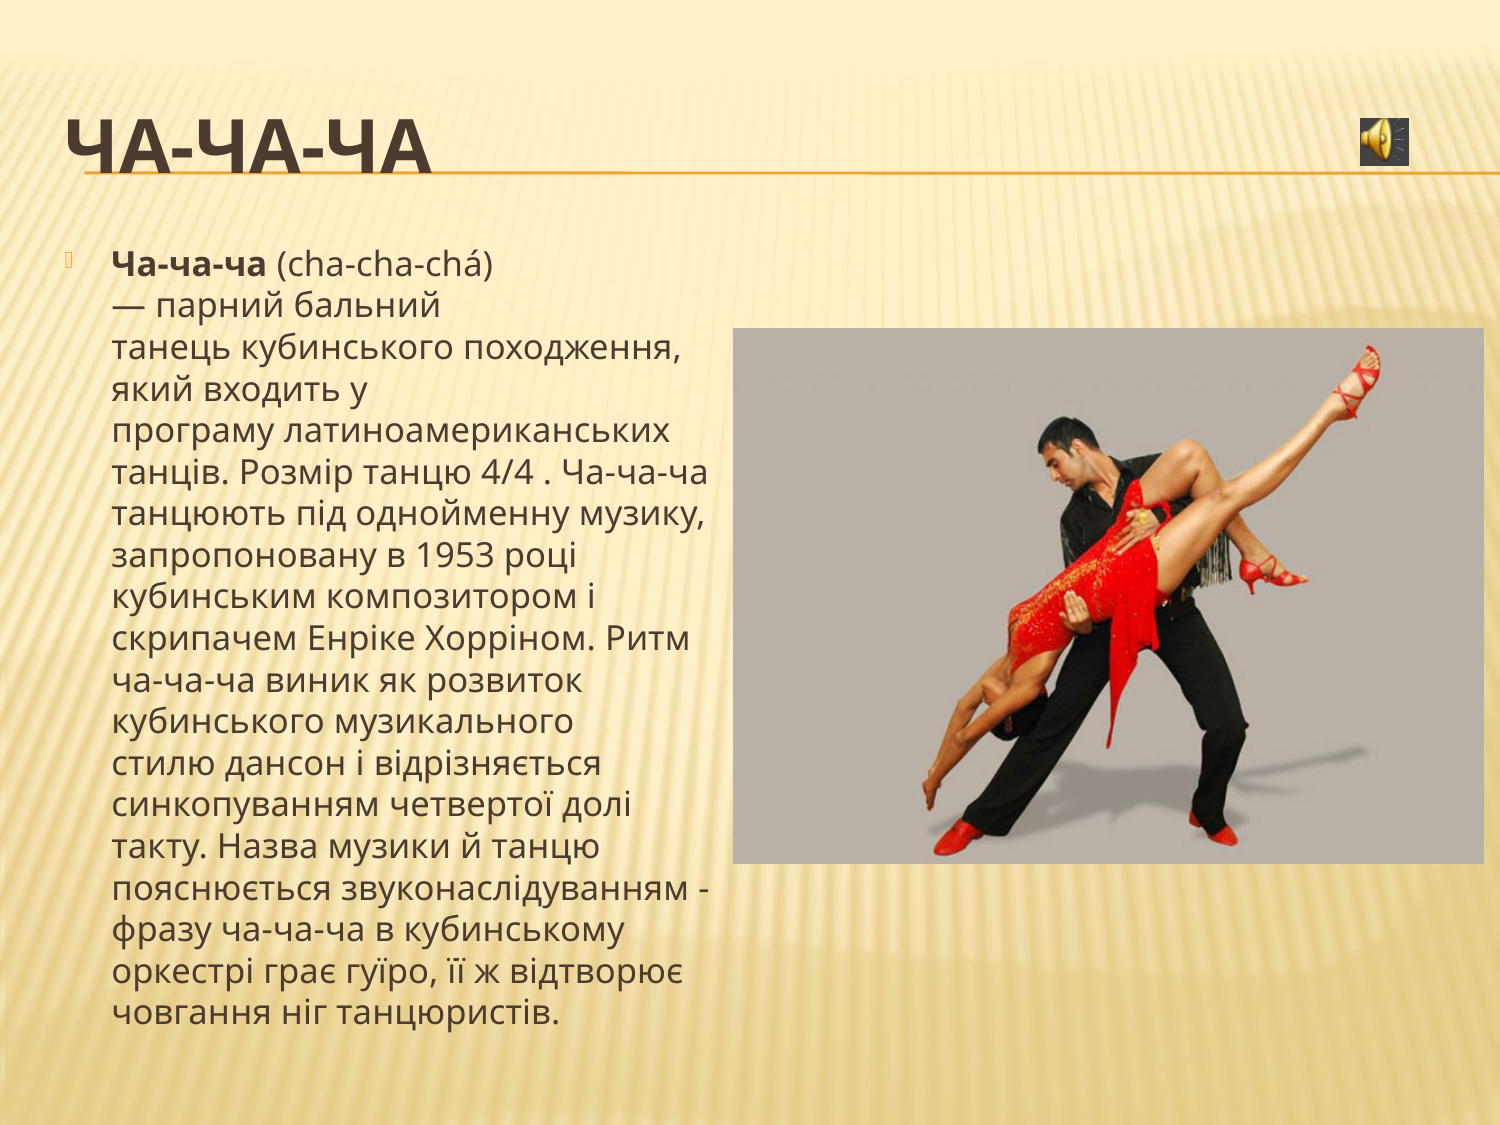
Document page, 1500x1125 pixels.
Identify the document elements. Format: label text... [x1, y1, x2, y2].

list Ча-ча-ча (cha-cha-chá) — парний бальний танець кубинського походження, який входить у програму латиноамериканських танців. Розмір танцю 4/4 . Ча-ча-ча танцюють під однойменну музику, запропоновану в 1953 році кубинським композитором і скрипачем Енріке Хорріном. Ритм ча-ча-ча виник як розвиток кубинського музикального стилю дансон і відрізняється синкопуванням четвертої долі такту. Назва музики й танцю пояснюється звуконаслідуванням - фразу ча-ча-ча в кубинському оркестрі грає гуїро, її ж відтворює човгання ніг танцюристів. [50, 234, 727, 1067]
title Ча-ча-ча [50, 75, 1475, 213]
picture [733, 327, 1485, 864]
picture [1359, 116, 1410, 168]
